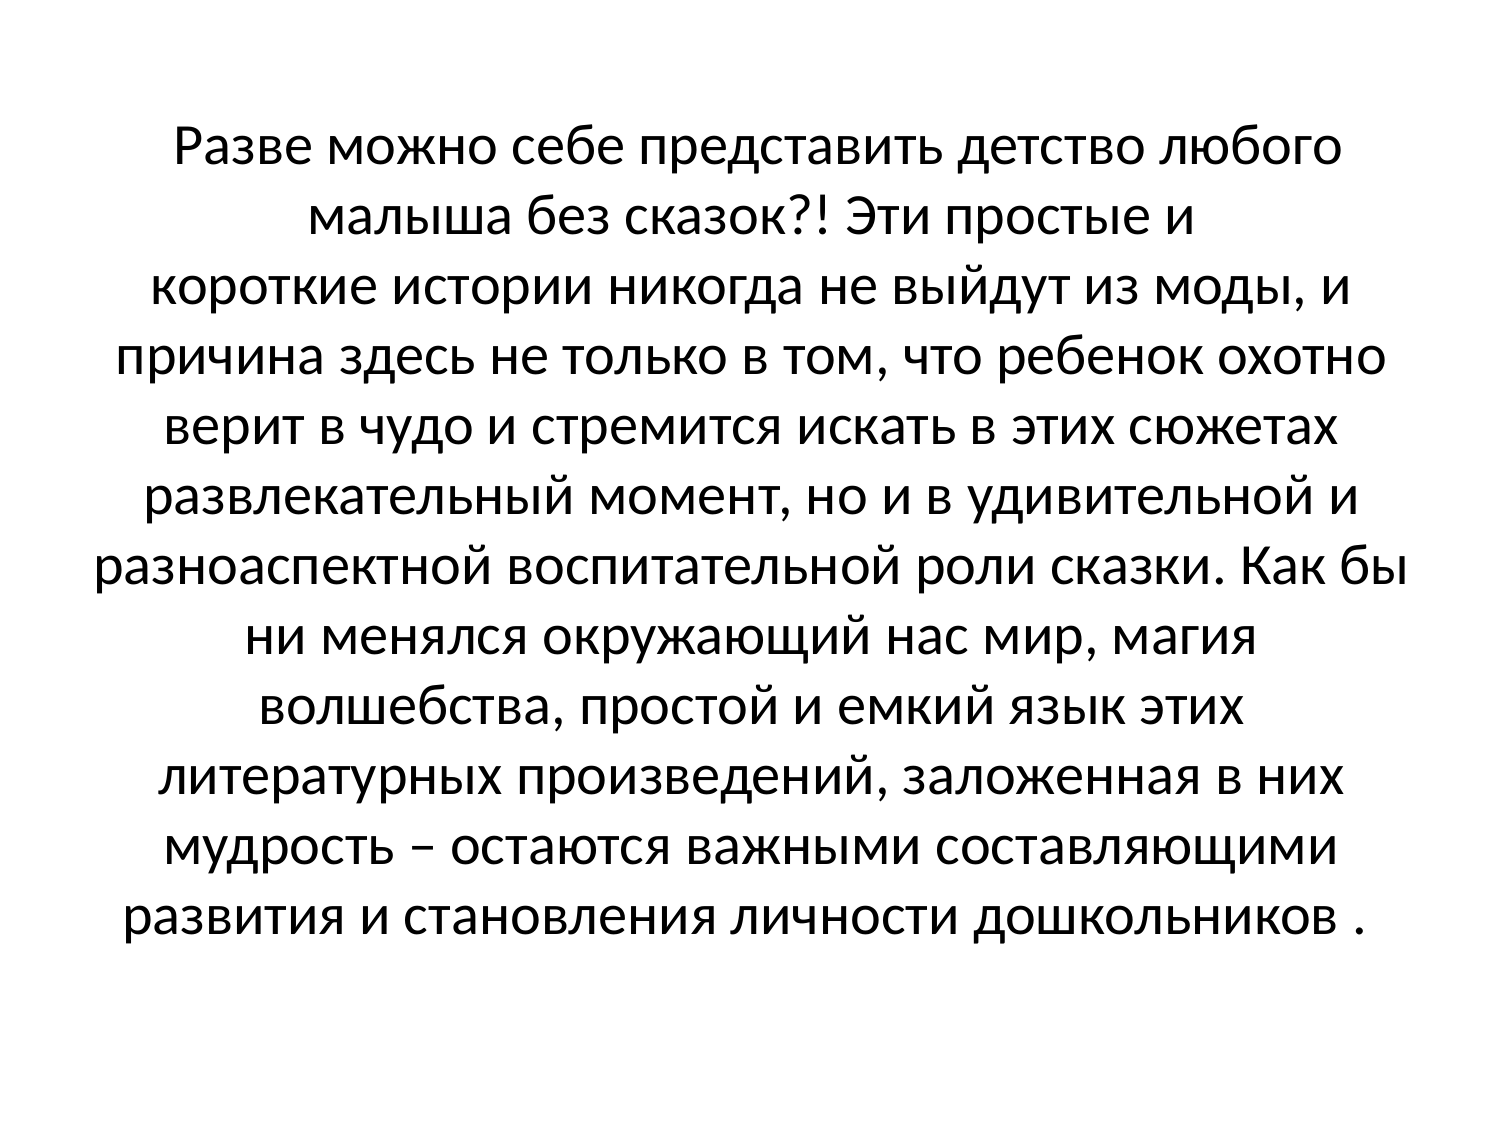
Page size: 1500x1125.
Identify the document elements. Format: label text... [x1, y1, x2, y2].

title Разве можно себе представить детство любого малыша без сказок?! Эти простые и короткие истории никогда не выйдут из моды, и причина здесь не только в том, что ребенок охотно верит в чудо и стремится искать в этих сюжетах развлекательный момент, но и в удивительной и разноаспектной воспитательной роли сказки. Как бы ни менялся окружающий нас мир, магия волшебства, простой и емкий язык этих литературных произведений, заложенная в них мудрость – остаются важными составляющими развития и становления личности дошкольников . [76, 432, 1427, 621]
